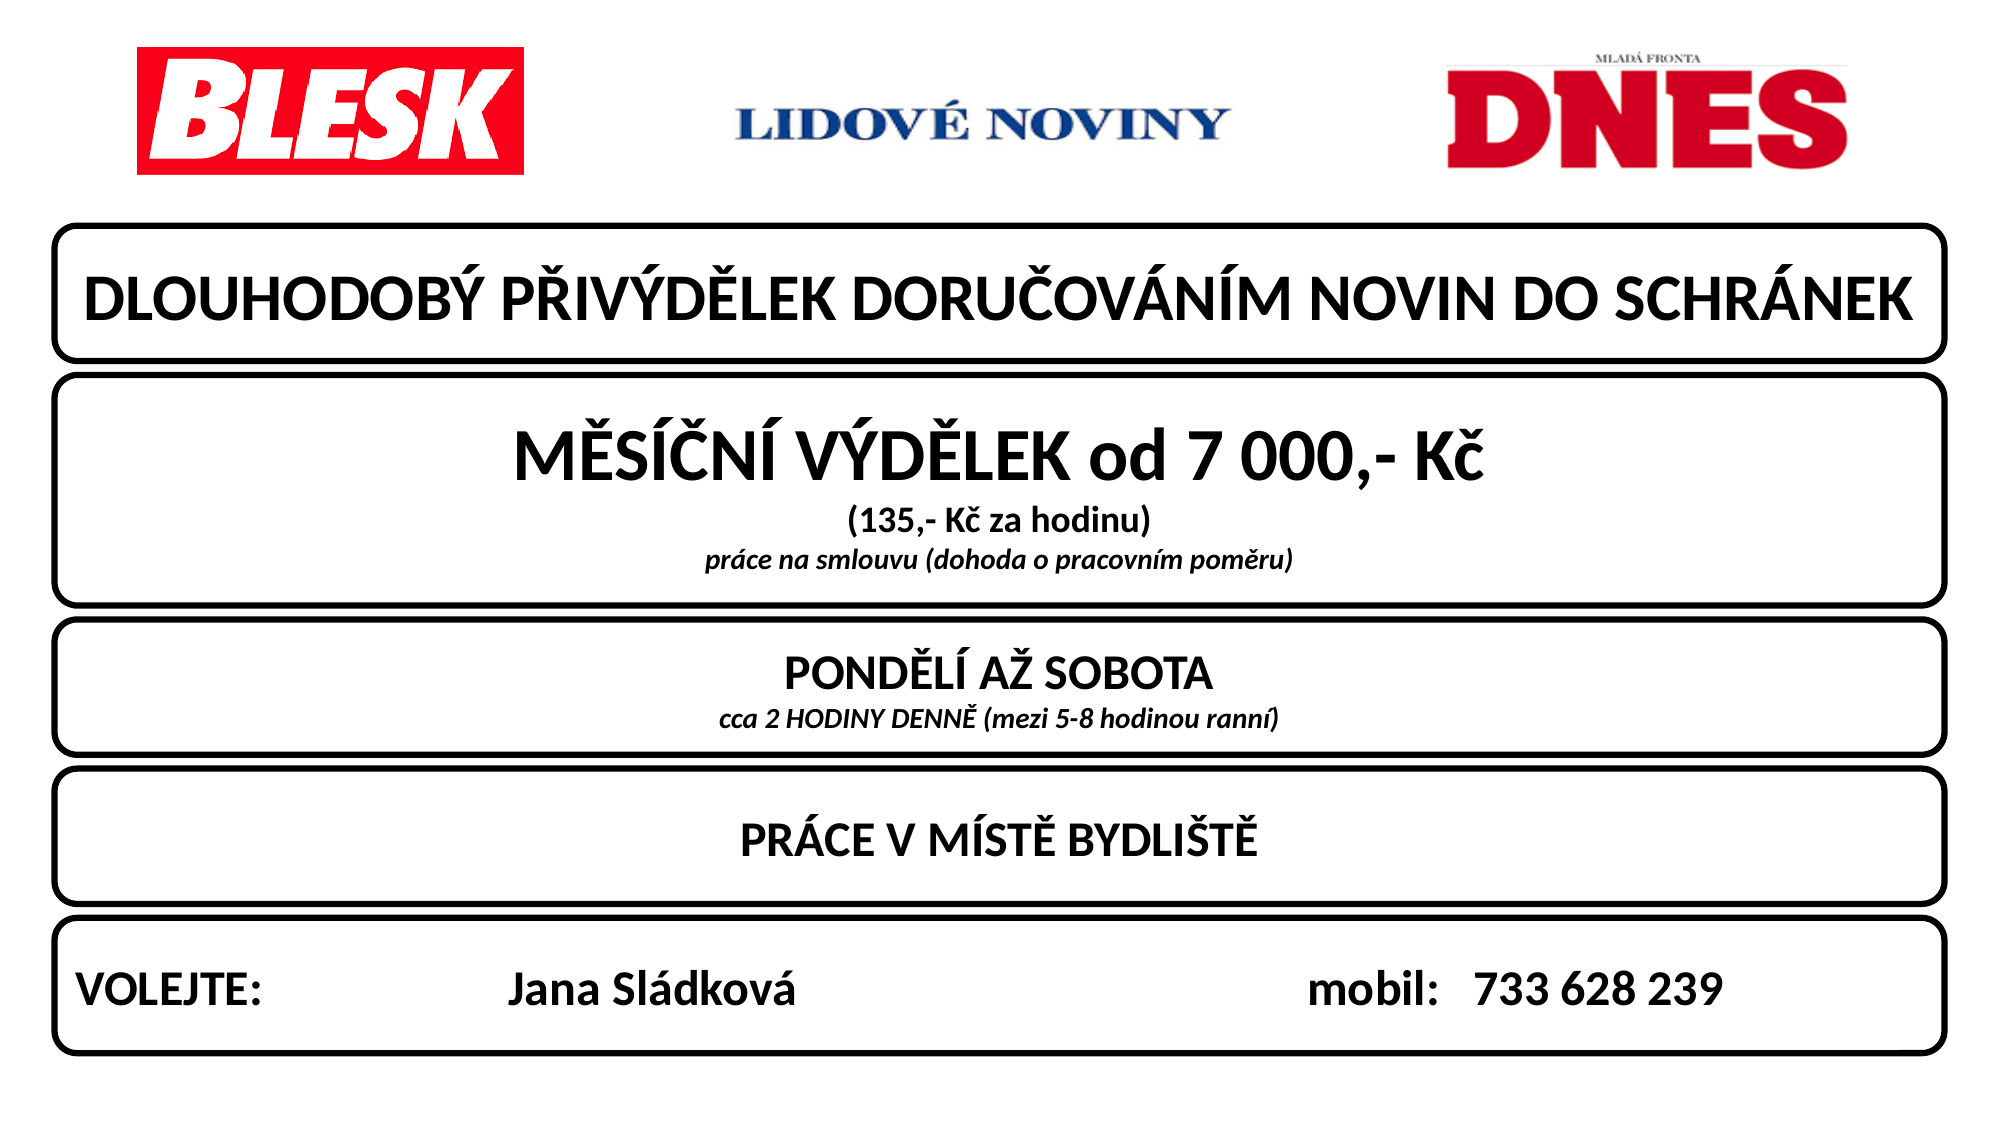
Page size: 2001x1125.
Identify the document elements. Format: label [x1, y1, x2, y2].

text_box [54, 47, 1945, 1054]
